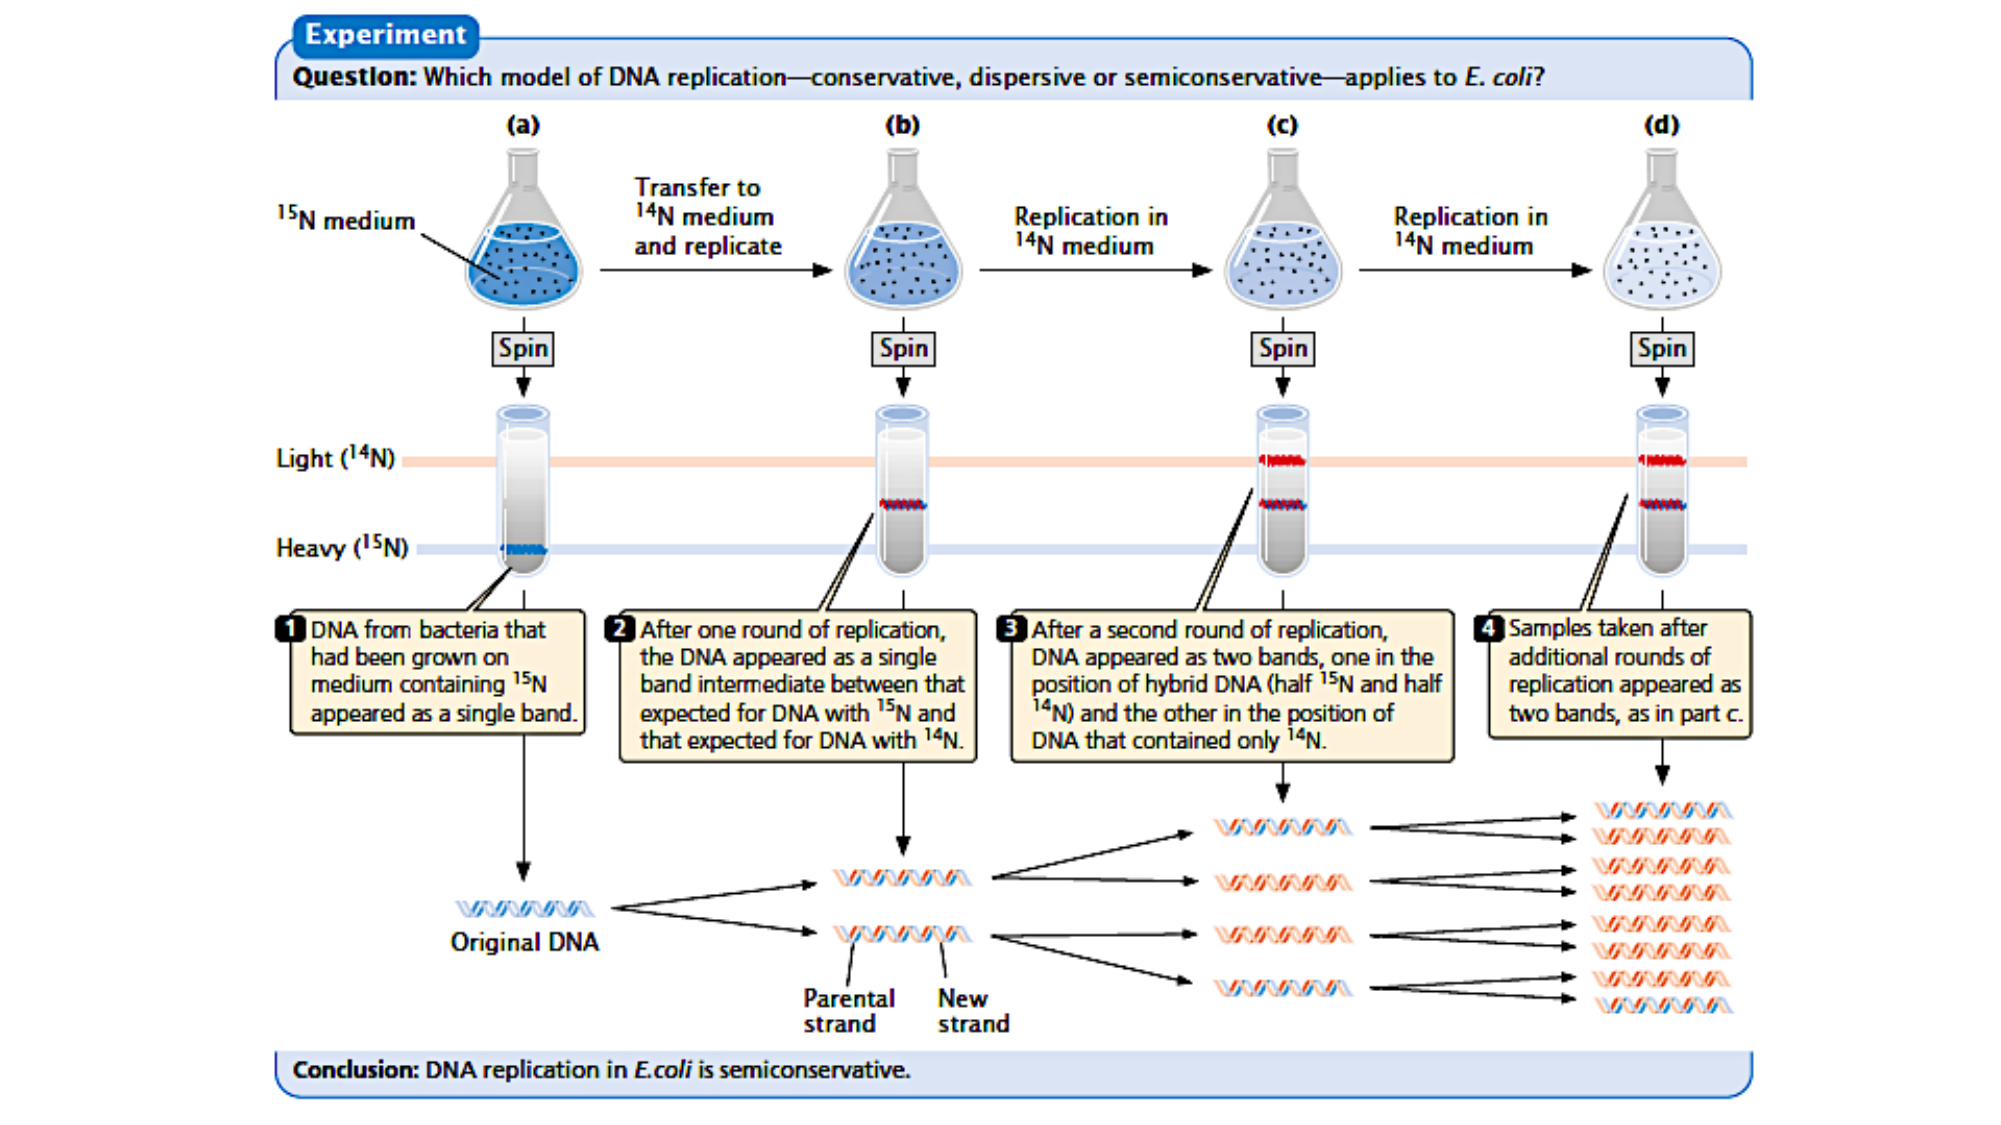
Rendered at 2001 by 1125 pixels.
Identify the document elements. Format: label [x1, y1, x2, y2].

picture [192, 11, 1808, 1114]
